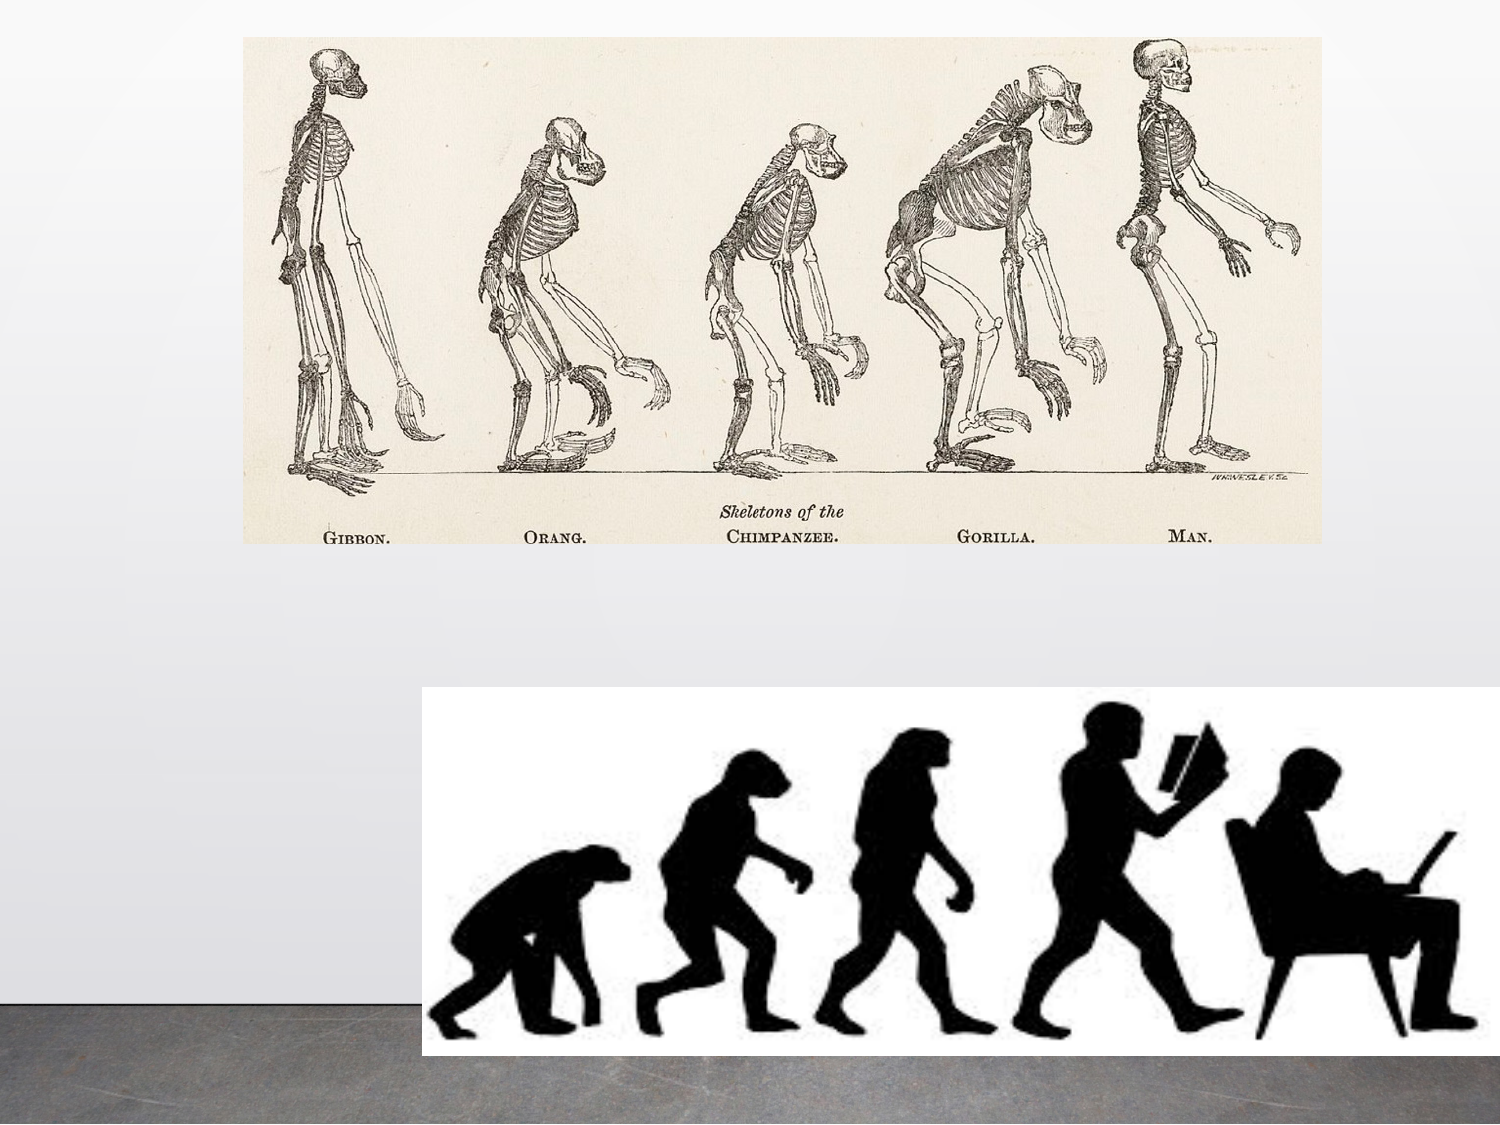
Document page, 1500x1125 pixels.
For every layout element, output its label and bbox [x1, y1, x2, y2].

picture [243, 37, 1322, 544]
list [422, 617, 1500, 1125]
picture [0, 1004, 422, 1124]
